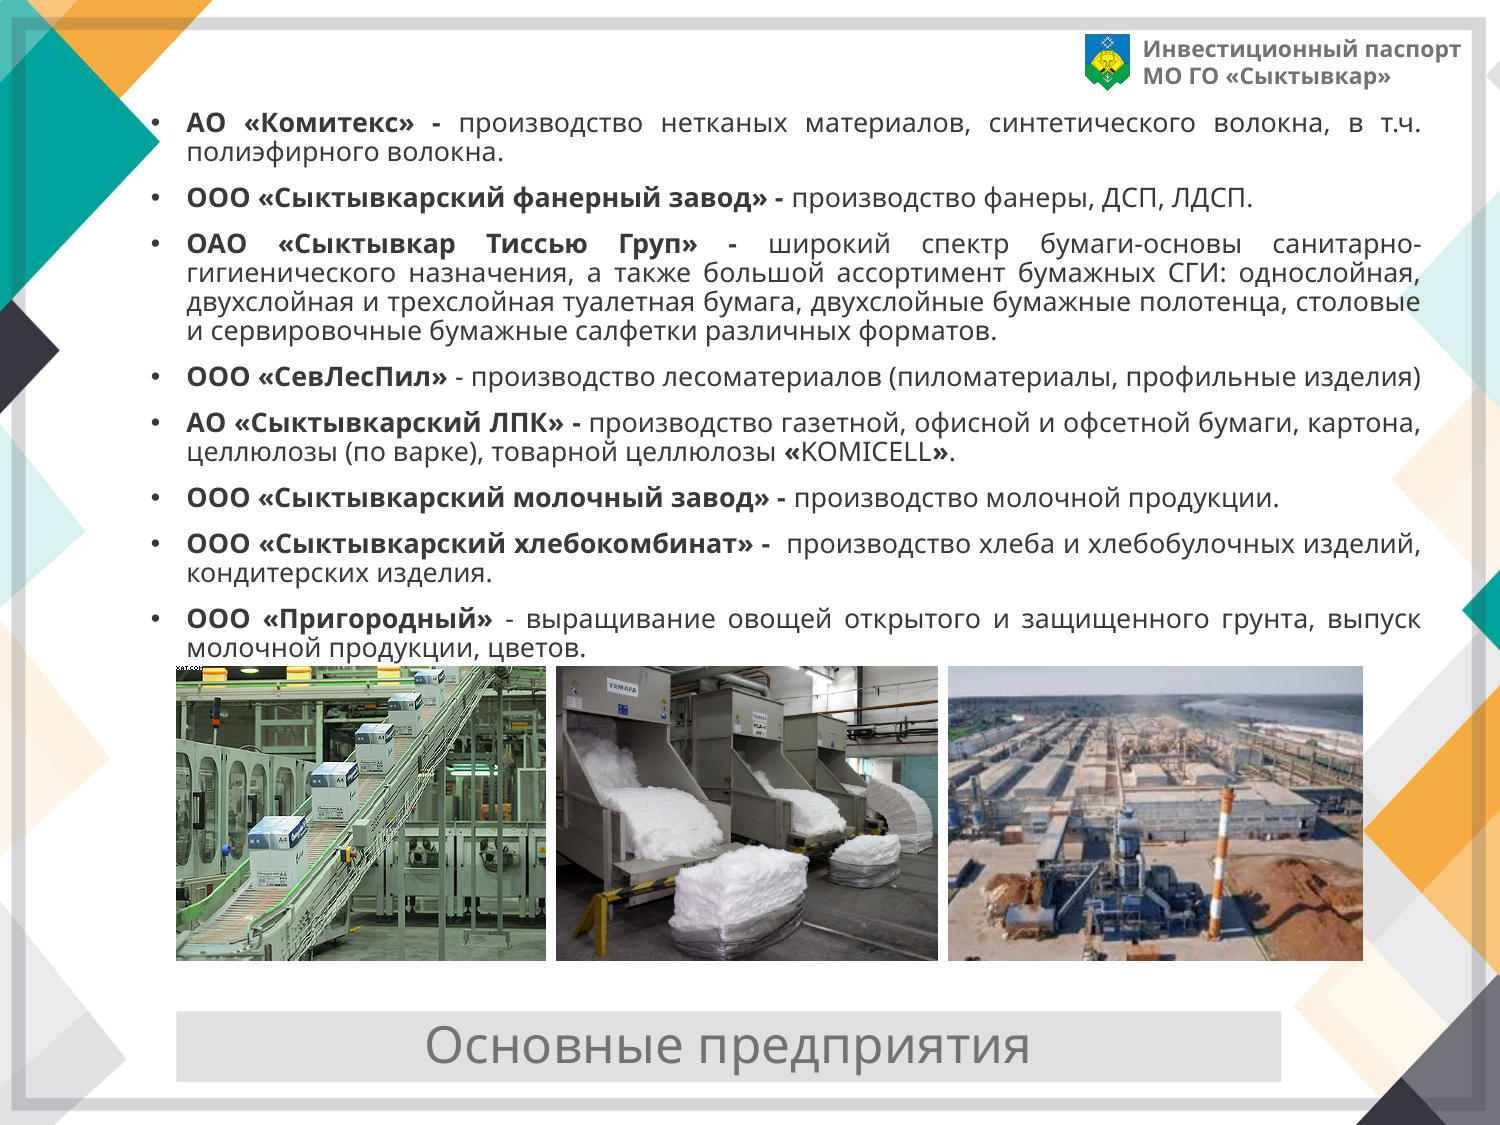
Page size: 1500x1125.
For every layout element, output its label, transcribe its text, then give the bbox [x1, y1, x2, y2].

picture [0, 0, 1500, 1125]
list АО «Комитекс» - производство нетканых материалов, синтетического волокна, в т.ч. полиэфирного волокна. ООО «Сыктывкарский фанерный завод» - производство фанеры, ДСП, ЛДСП. ОАО «Сыктывкар Тиссью Груп» - широкий спектр бумаги-основы санитарно-гигиенического назначения, а также большой ассортимент бумажных СГИ: однослойная, двухслойная и трехслойная туалетная бумага, двухслойные бумажные полотенца, столовые и сервировочные бумажные салфетки различных форматов. ООО «СевЛесПил» - производство лесоматериалов (пиломатериалы, профильные изделия) АО «Сыктывкарский ЛПК» - производство газетной, офисной и офсетной бумаги, картона, целлюлозы (по варке), товарной целлюлозы «KOMICELL». ООО «Сыктывкарский молочный завод» - производство молочной продукции. ООО «Сыктывкарский хлебокомбинат» - производство хлеба и хлебобулочных изделий, кондитерских изделия. ООО «Пригородный» - выращивание овощей открытого и защищенного грунта, выпуск молочной продукции, цветов. [135, 101, 1438, 705]
title Основные предприятия [176, 1011, 1282, 1083]
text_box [1085, 27, 1487, 98]
